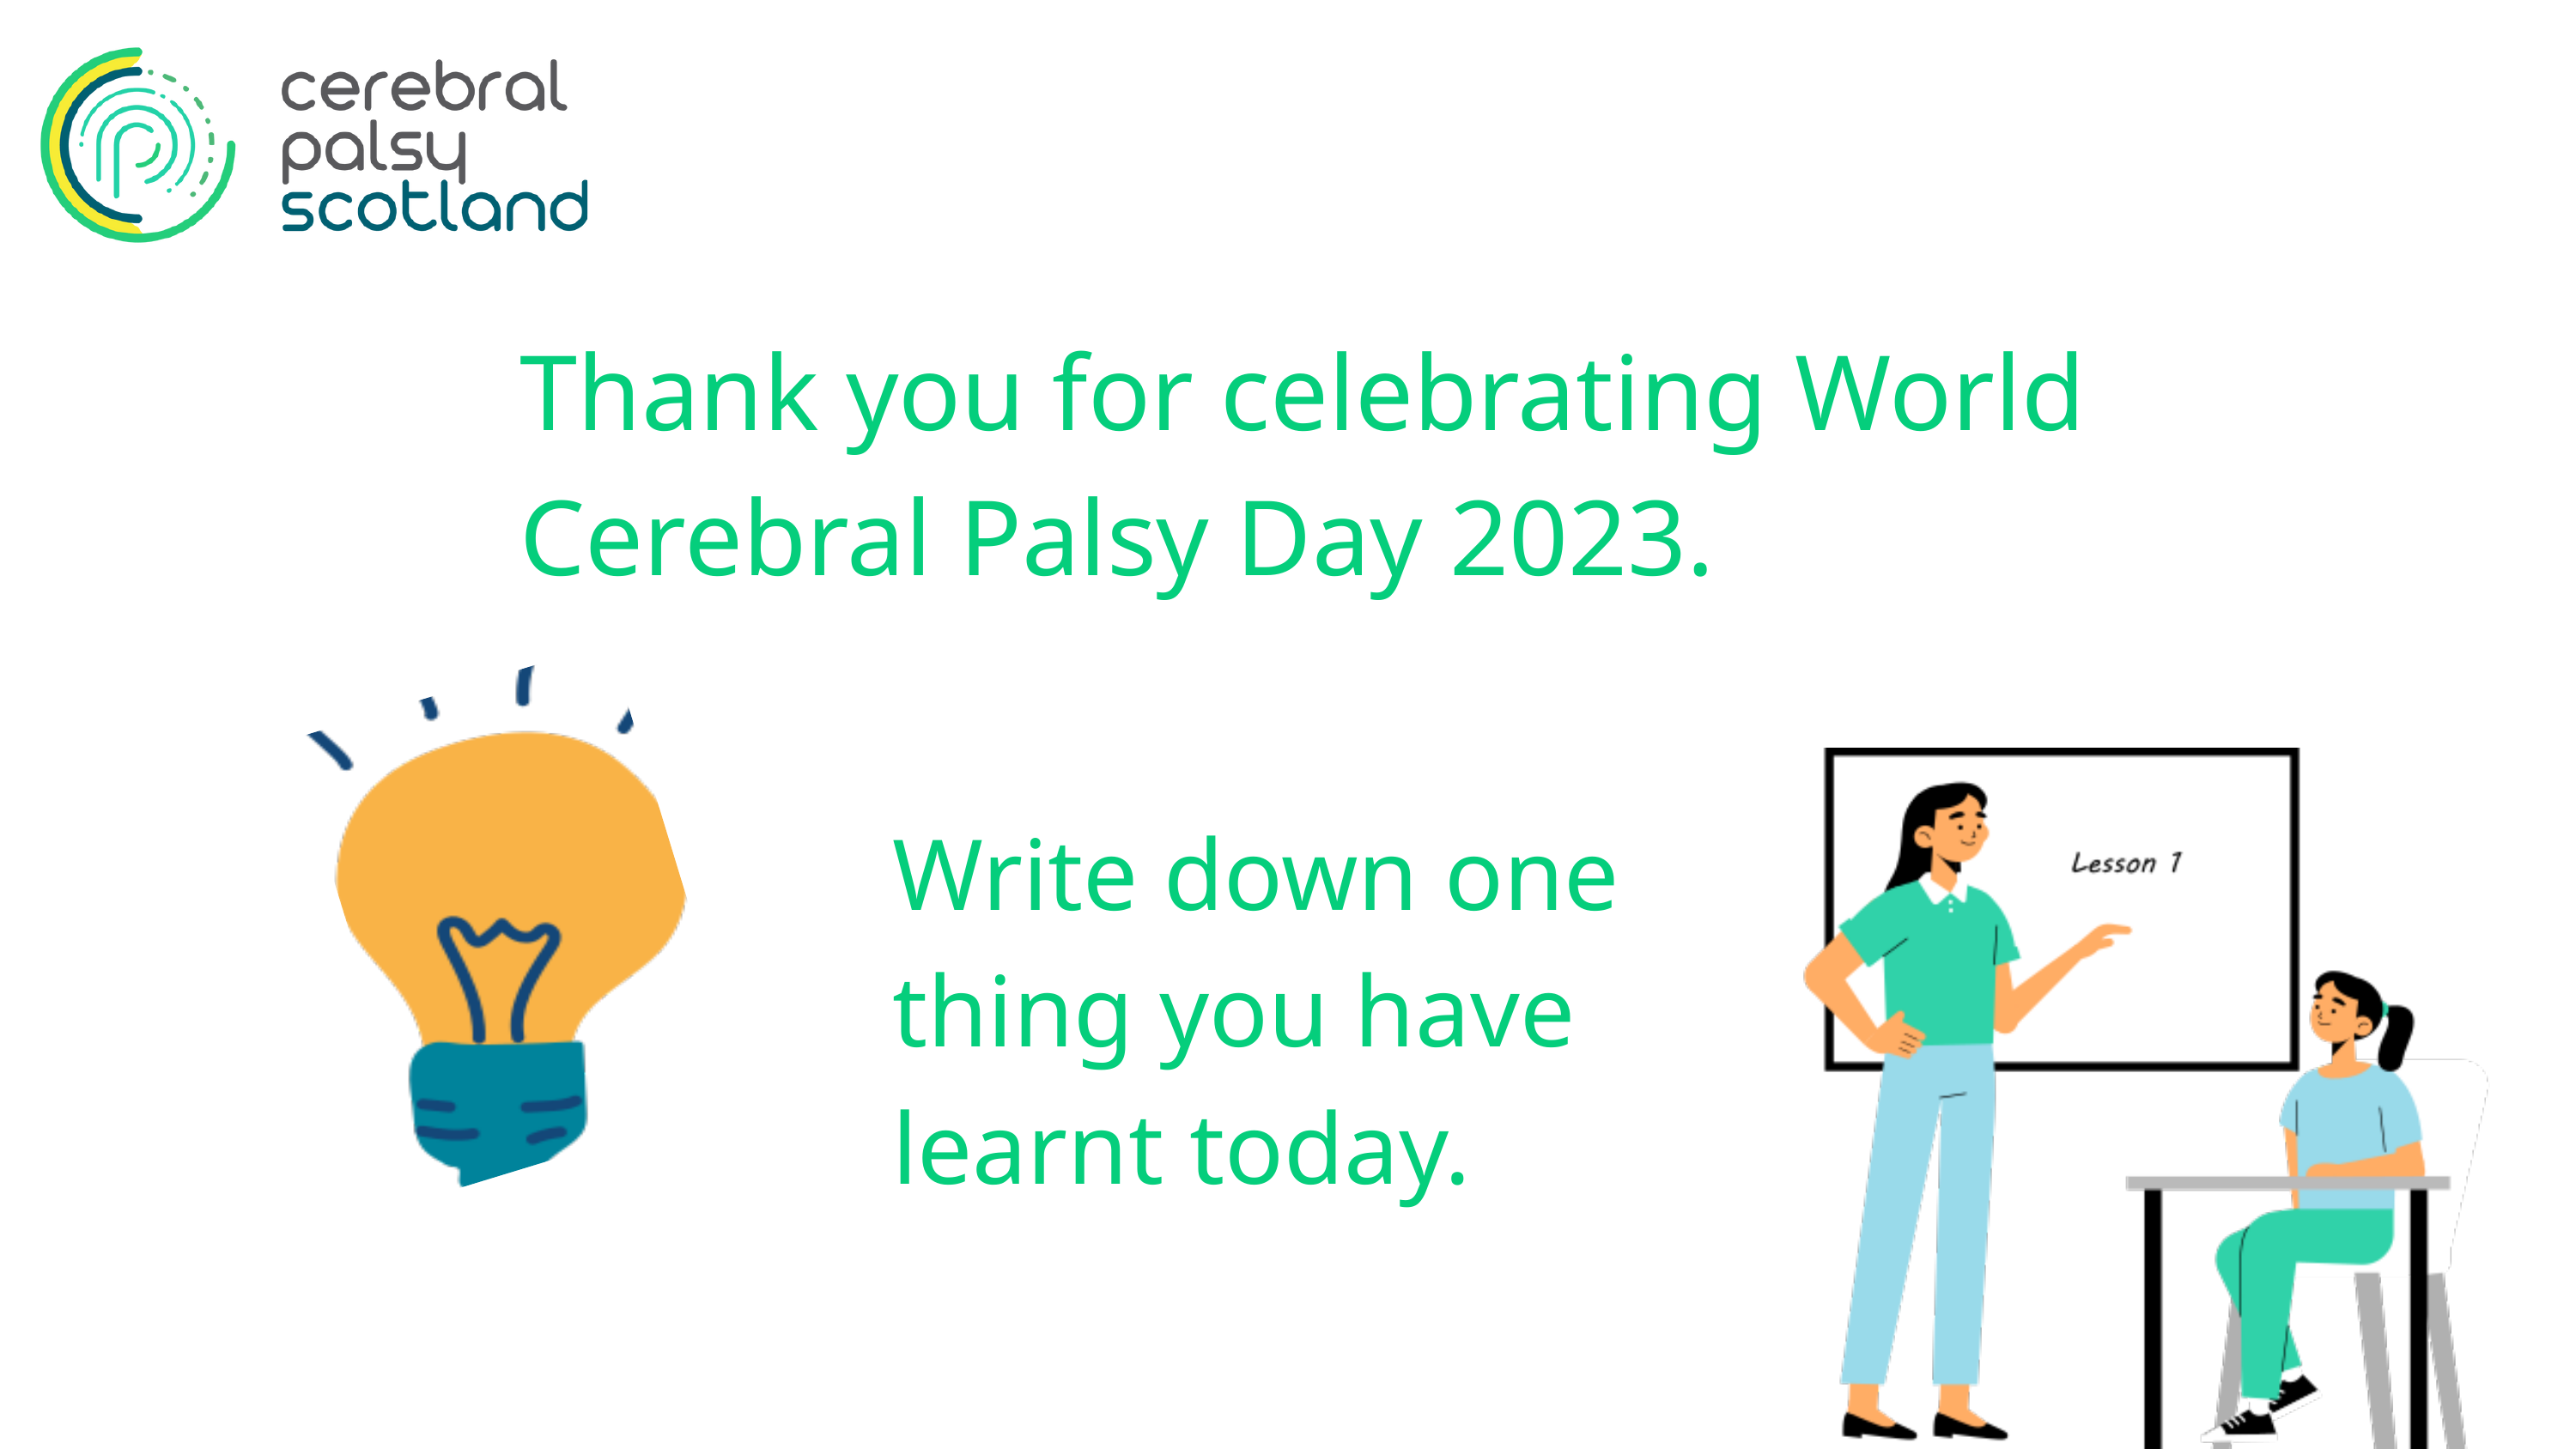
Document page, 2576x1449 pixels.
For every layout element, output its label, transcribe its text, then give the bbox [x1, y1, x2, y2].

text_box [290, 642, 749, 1197]
text_box [40, 45, 588, 245]
text_box Thank you for celebrating World Cerebral Palsy Day 2023. [519, 306, 2126, 717]
text_box [1802, 748, 2492, 1449]
text_box Write down one thing you have learnt today. [892, 792, 1684, 1204]
